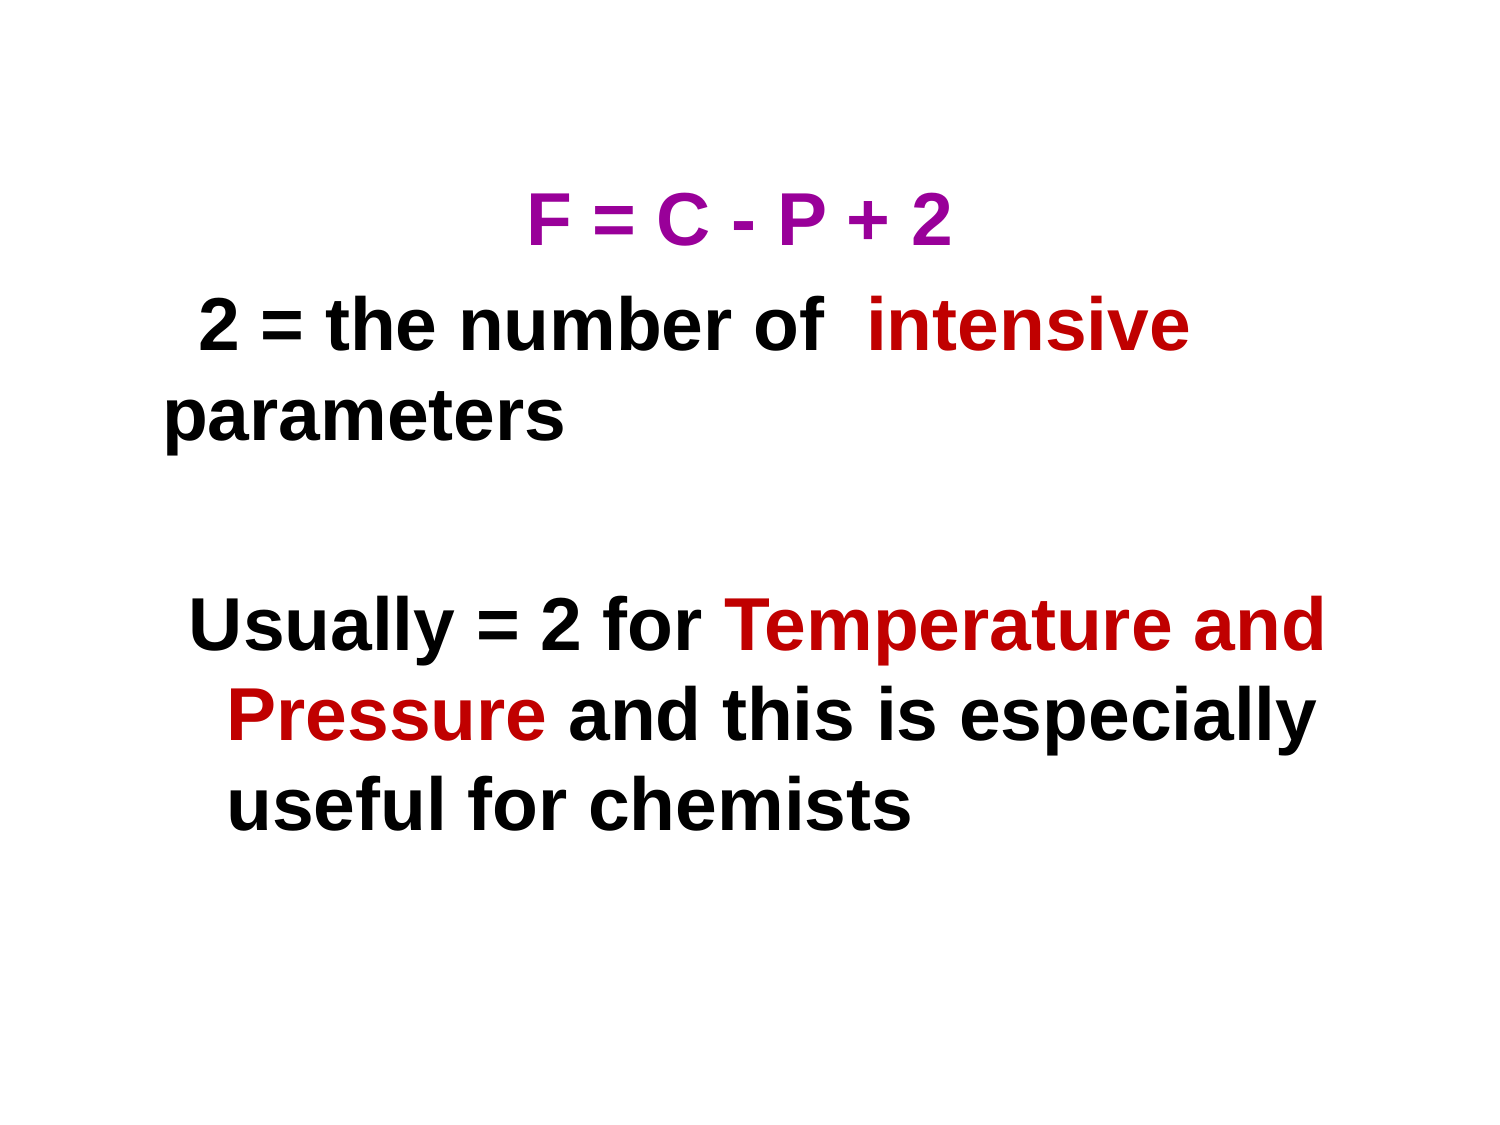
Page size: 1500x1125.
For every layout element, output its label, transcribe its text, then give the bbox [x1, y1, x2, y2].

text_box F = C - P + 2 2 = the number of intensive parameters Usually = 2 for Temperature and Pressure and this is especially useful for chemists [24, 162, 1455, 936]
